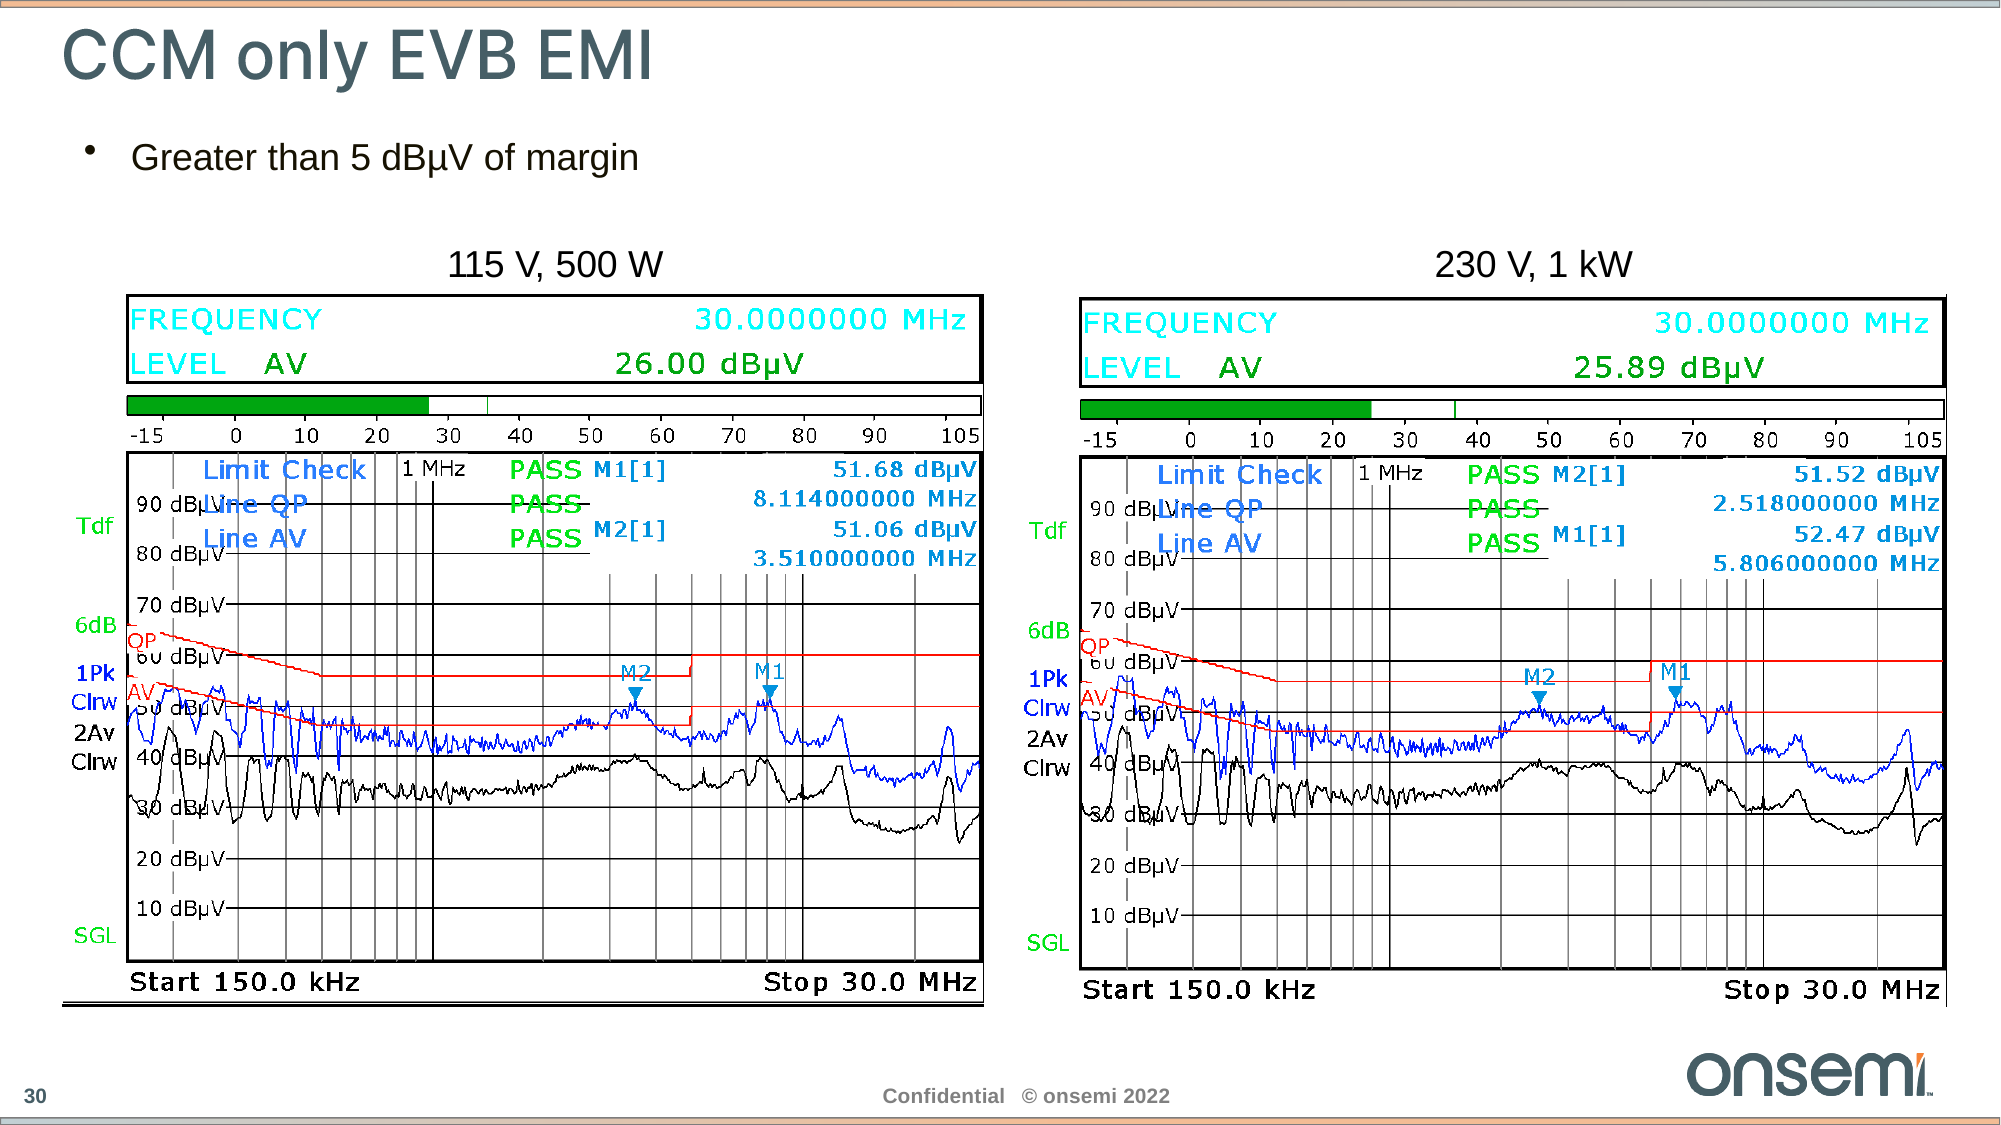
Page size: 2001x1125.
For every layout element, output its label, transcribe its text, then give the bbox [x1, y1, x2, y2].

picture [1024, 294, 1947, 1007]
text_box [0, 0, 2000, 95]
text_box 230 V, 1 kW [1432, 237, 1638, 285]
text_box Greater than 5 dBµV of margin [81, 130, 644, 178]
picture [61, 294, 985, 1007]
text_box 115 V, 500 W [444, 237, 670, 285]
picture [1687, 1052, 1933, 1097]
